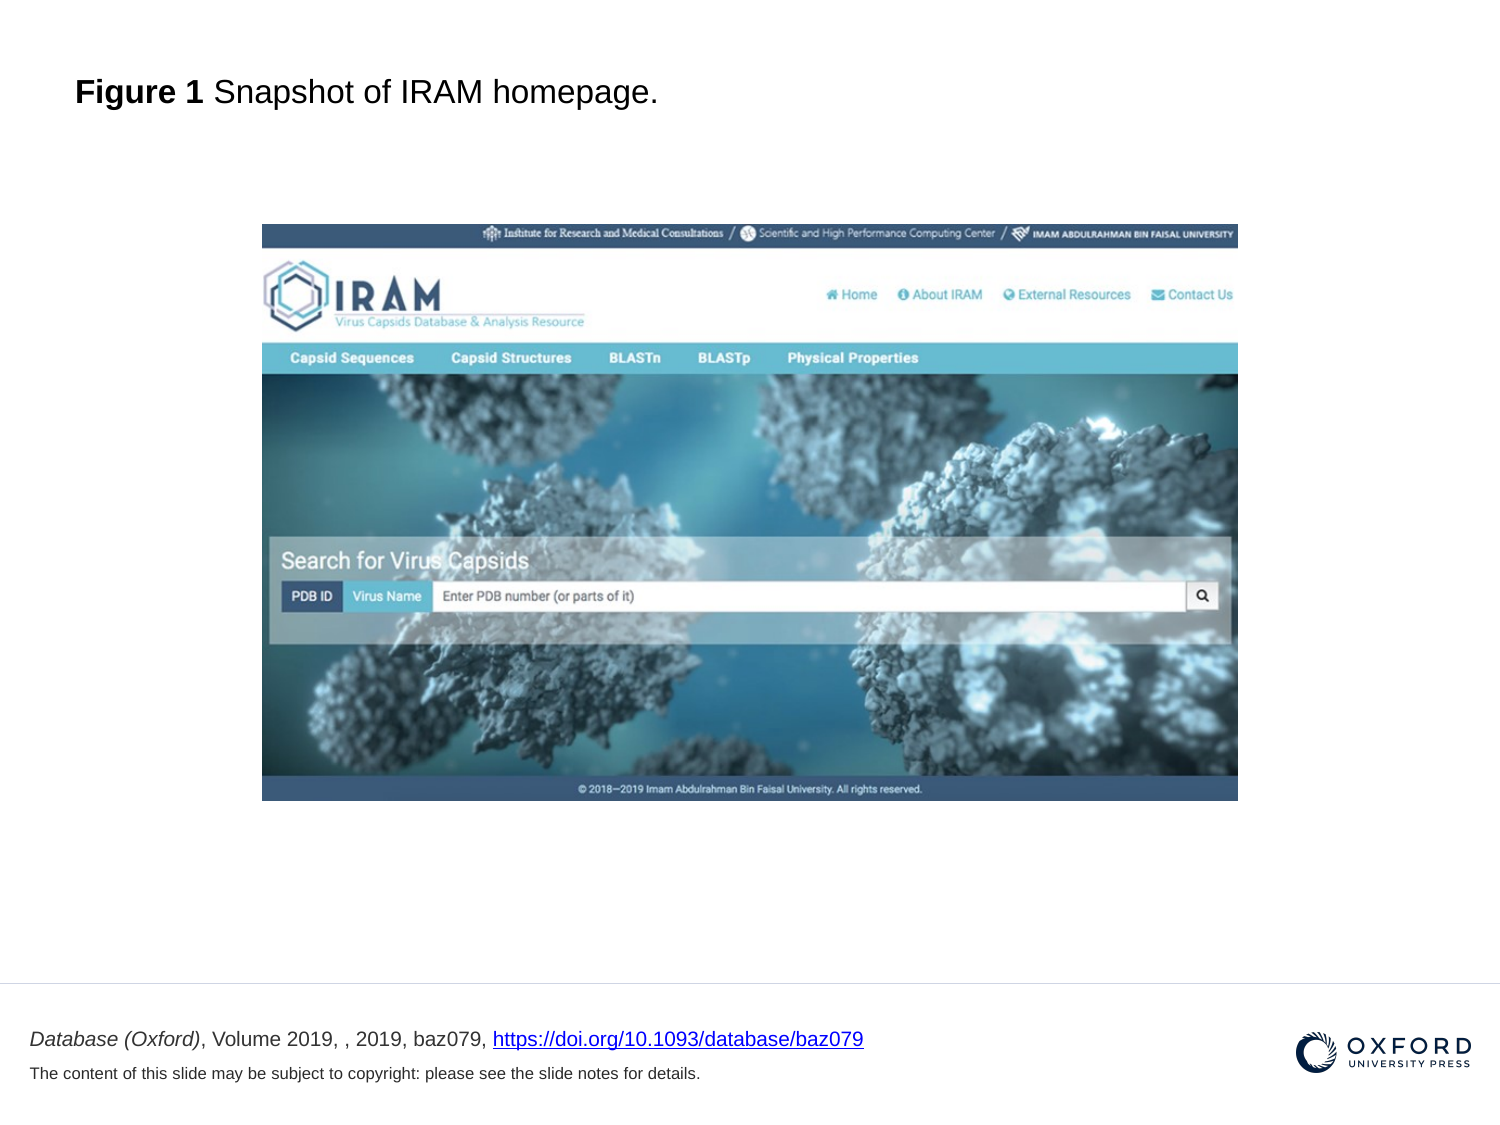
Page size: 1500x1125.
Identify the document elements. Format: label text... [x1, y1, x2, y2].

picture [262, 224, 1238, 801]
title Figure 1 Snapshot of IRAM homepage. [75, 69, 1078, 171]
picture [1296, 1032, 1471, 1073]
footer Database (Oxford), Volume 2019, , 2019, baz079, https://doi.org/10.1093/database/baz079 The content of this slide may be subject to copyright: please see the slide notes for details. [0, 983, 1260, 1125]
